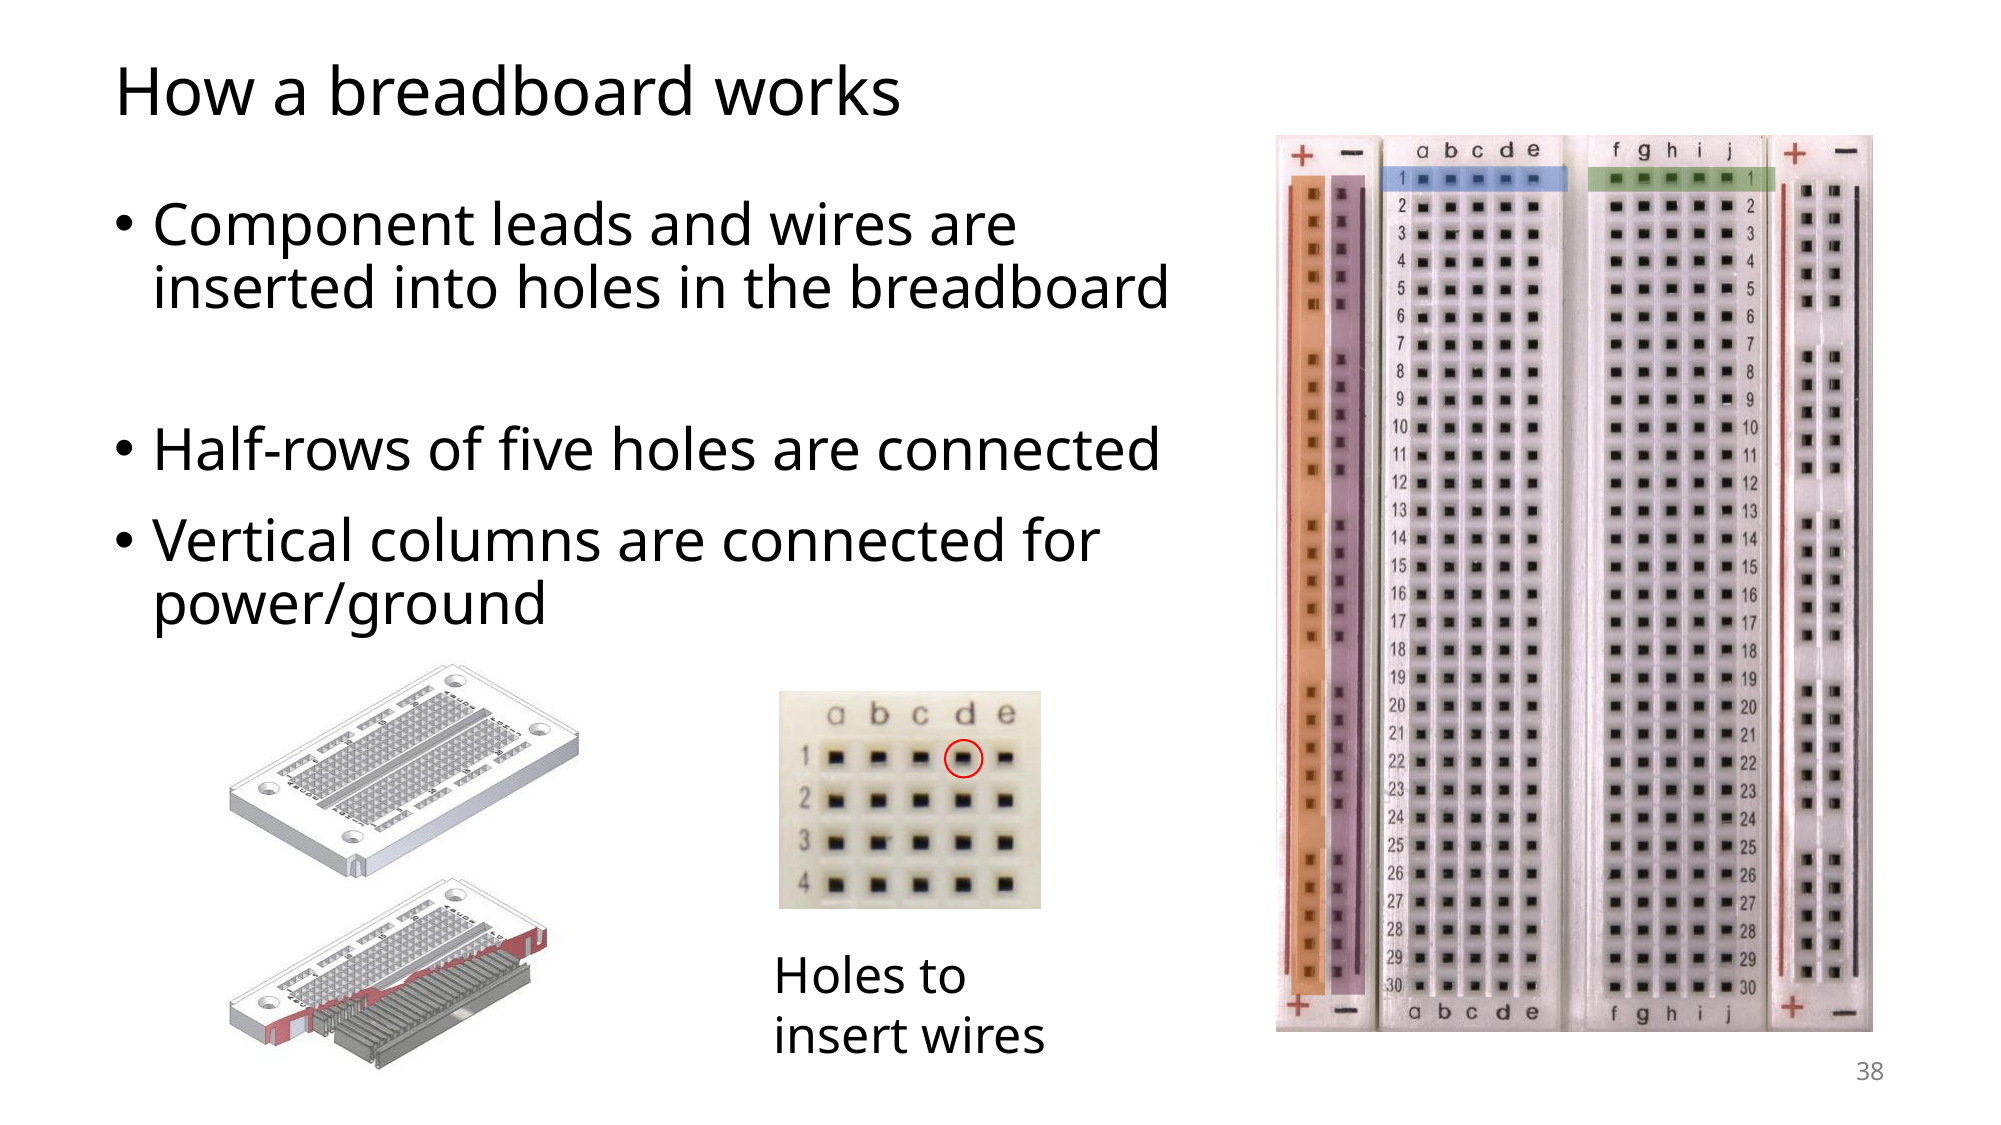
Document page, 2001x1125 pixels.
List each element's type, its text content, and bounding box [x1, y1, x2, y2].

title How a breadboard works [99, 37, 1900, 150]
picture [225, 659, 582, 1073]
text_box Holes to insert wires [759, 936, 1061, 1071]
picture [1276, 135, 1873, 1032]
picture [779, 691, 1041, 909]
slide_number 38 [1749, 1042, 1900, 1103]
list Component leads and wires are inserted into holes in the breadboard Half-rows of five holes are connected Vertical columns are connected for power/ground [99, 187, 1234, 664]
